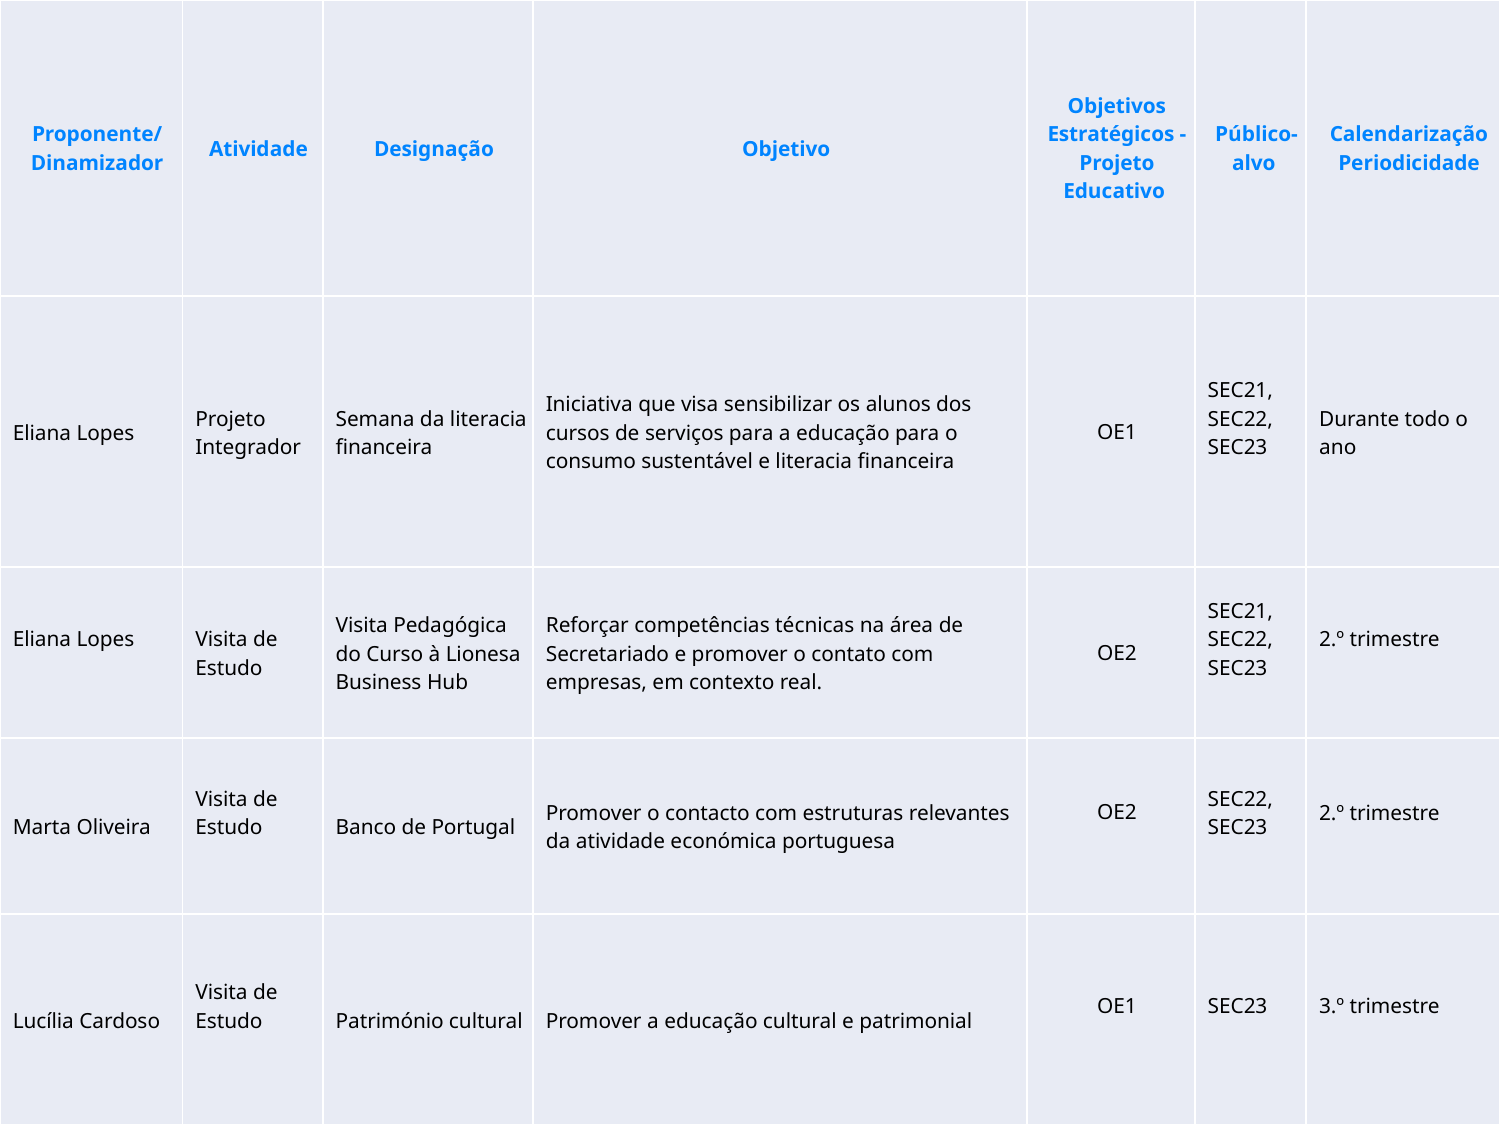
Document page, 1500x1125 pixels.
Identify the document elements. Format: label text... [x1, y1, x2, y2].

table_cell Promover a educação cultural e patrimonial [534, 915, 1026, 1124]
table_header Calendarização Periodicidade [1307, 1, 1499, 295]
table_cell Banco de Portugal [324, 739, 532, 913]
table_cell Iniciativa que visa sensibilizar os alunos dos cursos de serviços para a educação para o consumo sustentável e literacia financeira [534, 297, 1026, 566]
table_cell Lucília Cardoso [1, 915, 182, 1124]
table_cell OE2 [1028, 739, 1194, 913]
table_header Atividade [183, 1, 322, 295]
table_cell SEC21, SEC22, SEC23 [1196, 568, 1305, 737]
table_cell Visita de Estudo [183, 568, 322, 737]
table_cell Eliana Lopes [1, 297, 182, 566]
table_header Objetivos Estratégicos - Projeto Educativo [1028, 1, 1194, 295]
table_header Proponente/ Dinamizador [1, 1, 182, 295]
table_header Designação [324, 1, 532, 295]
table_cell Reforçar competências técnicas na área de Secretariado e promover o contato com empresas, em contexto real. [534, 568, 1026, 737]
table_cell 2.º trimestre [1307, 739, 1499, 913]
table_cell SEC22, SEC23 [1196, 739, 1305, 913]
table_cell OE2 [1028, 568, 1194, 737]
table_header Objetivo [534, 1, 1026, 295]
table_cell Eliana Lopes [1, 568, 182, 737]
table_cell 3.º trimestre [1307, 915, 1499, 1124]
table_cell Promover o contacto com estruturas relevantes da atividade económica portuguesa [534, 739, 1026, 913]
table_cell Visita de Estudo [183, 739, 322, 913]
table_cell Visita de Estudo [183, 915, 322, 1124]
table_cell Visita Pedagógica do Curso à Lionesa Business Hub [324, 568, 532, 737]
table_cell SEC21, SEC22, SEC23 [1196, 297, 1305, 566]
table_cell Projeto Integrador [183, 297, 322, 566]
table_cell Durante todo o ano [1307, 297, 1499, 566]
table_cell 2.º trimestre [1307, 568, 1499, 737]
table_cell Património cultural [324, 915, 532, 1124]
table_cell Semana da literacia financeira [324, 297, 532, 566]
table_cell SEC23 [1196, 915, 1305, 1124]
table_cell OE1 [1028, 915, 1194, 1124]
table_cell Marta Oliveira [1, 739, 182, 913]
table_cell OE1 [1028, 297, 1194, 566]
table_header Público-alvo [1196, 1, 1305, 295]
